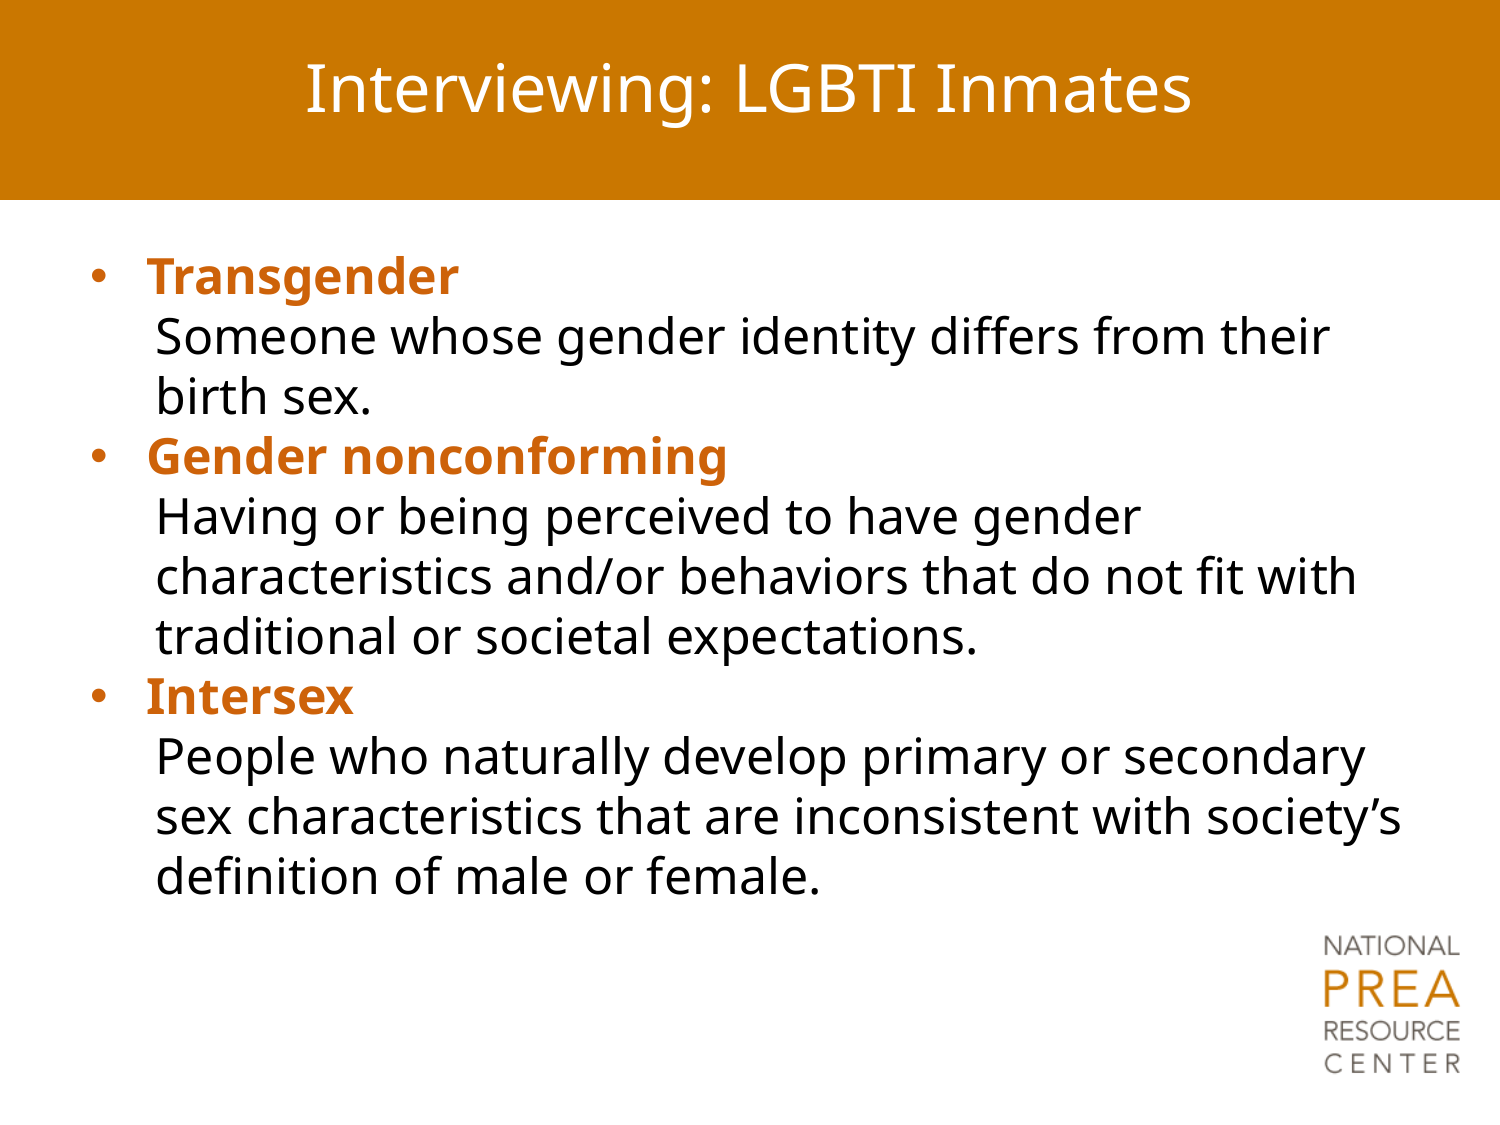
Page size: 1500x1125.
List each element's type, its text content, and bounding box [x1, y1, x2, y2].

title Interviewing: LGBTI Inmates [75, 13, 1425, 160]
picture [1312, 924, 1474, 1086]
list Transgender Someone whose gender identity differs from their birth sex. Gender nonconforming Having or being perceived to have gender characteristics and/or behaviors that do not fit with traditional or societal expectations. Intersex People who naturally develop primary or secondary sex characteristics that are inconsistent with society’s definition of male or female. [75, 237, 1425, 875]
